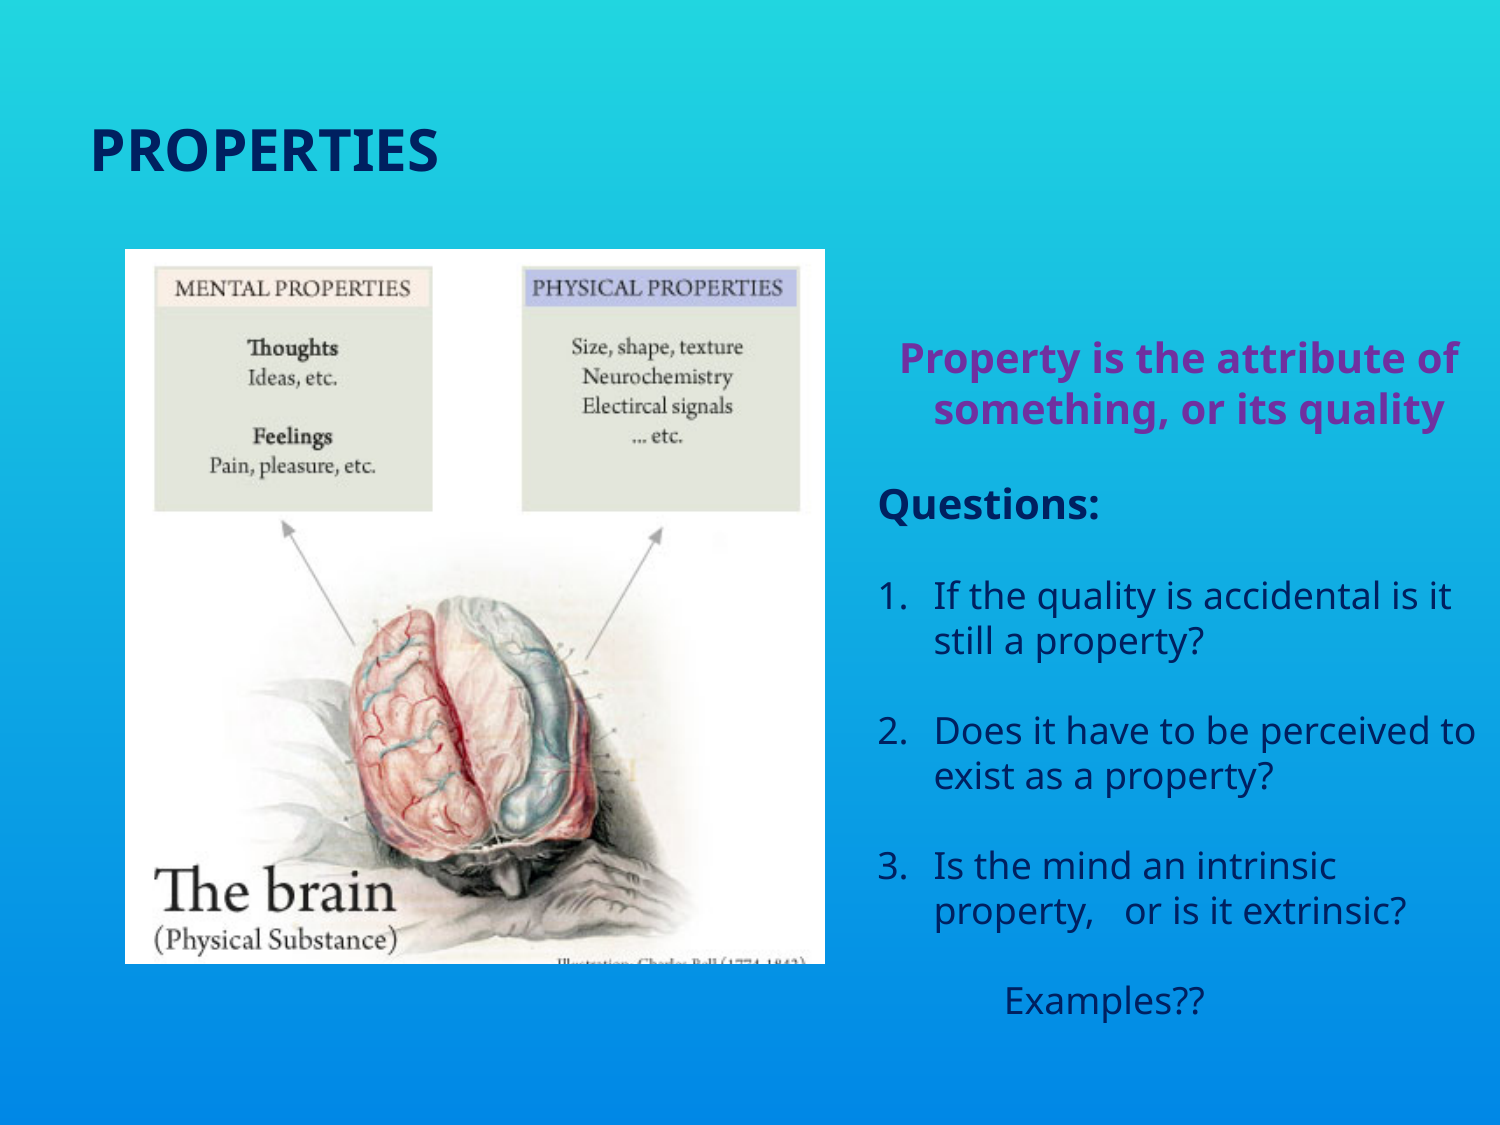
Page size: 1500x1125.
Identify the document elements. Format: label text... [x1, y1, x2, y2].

text_box Property is the attribute of something, or its quality Questions: If the quality is accidental is it still a property? Does it have to be perceived to exist as a property? Is the mind an intrinsic property, or is it extrinsic? Examples?? [862, 324, 1500, 1030]
title properties [75, 0, 700, 191]
picture [0, 249, 862, 965]
